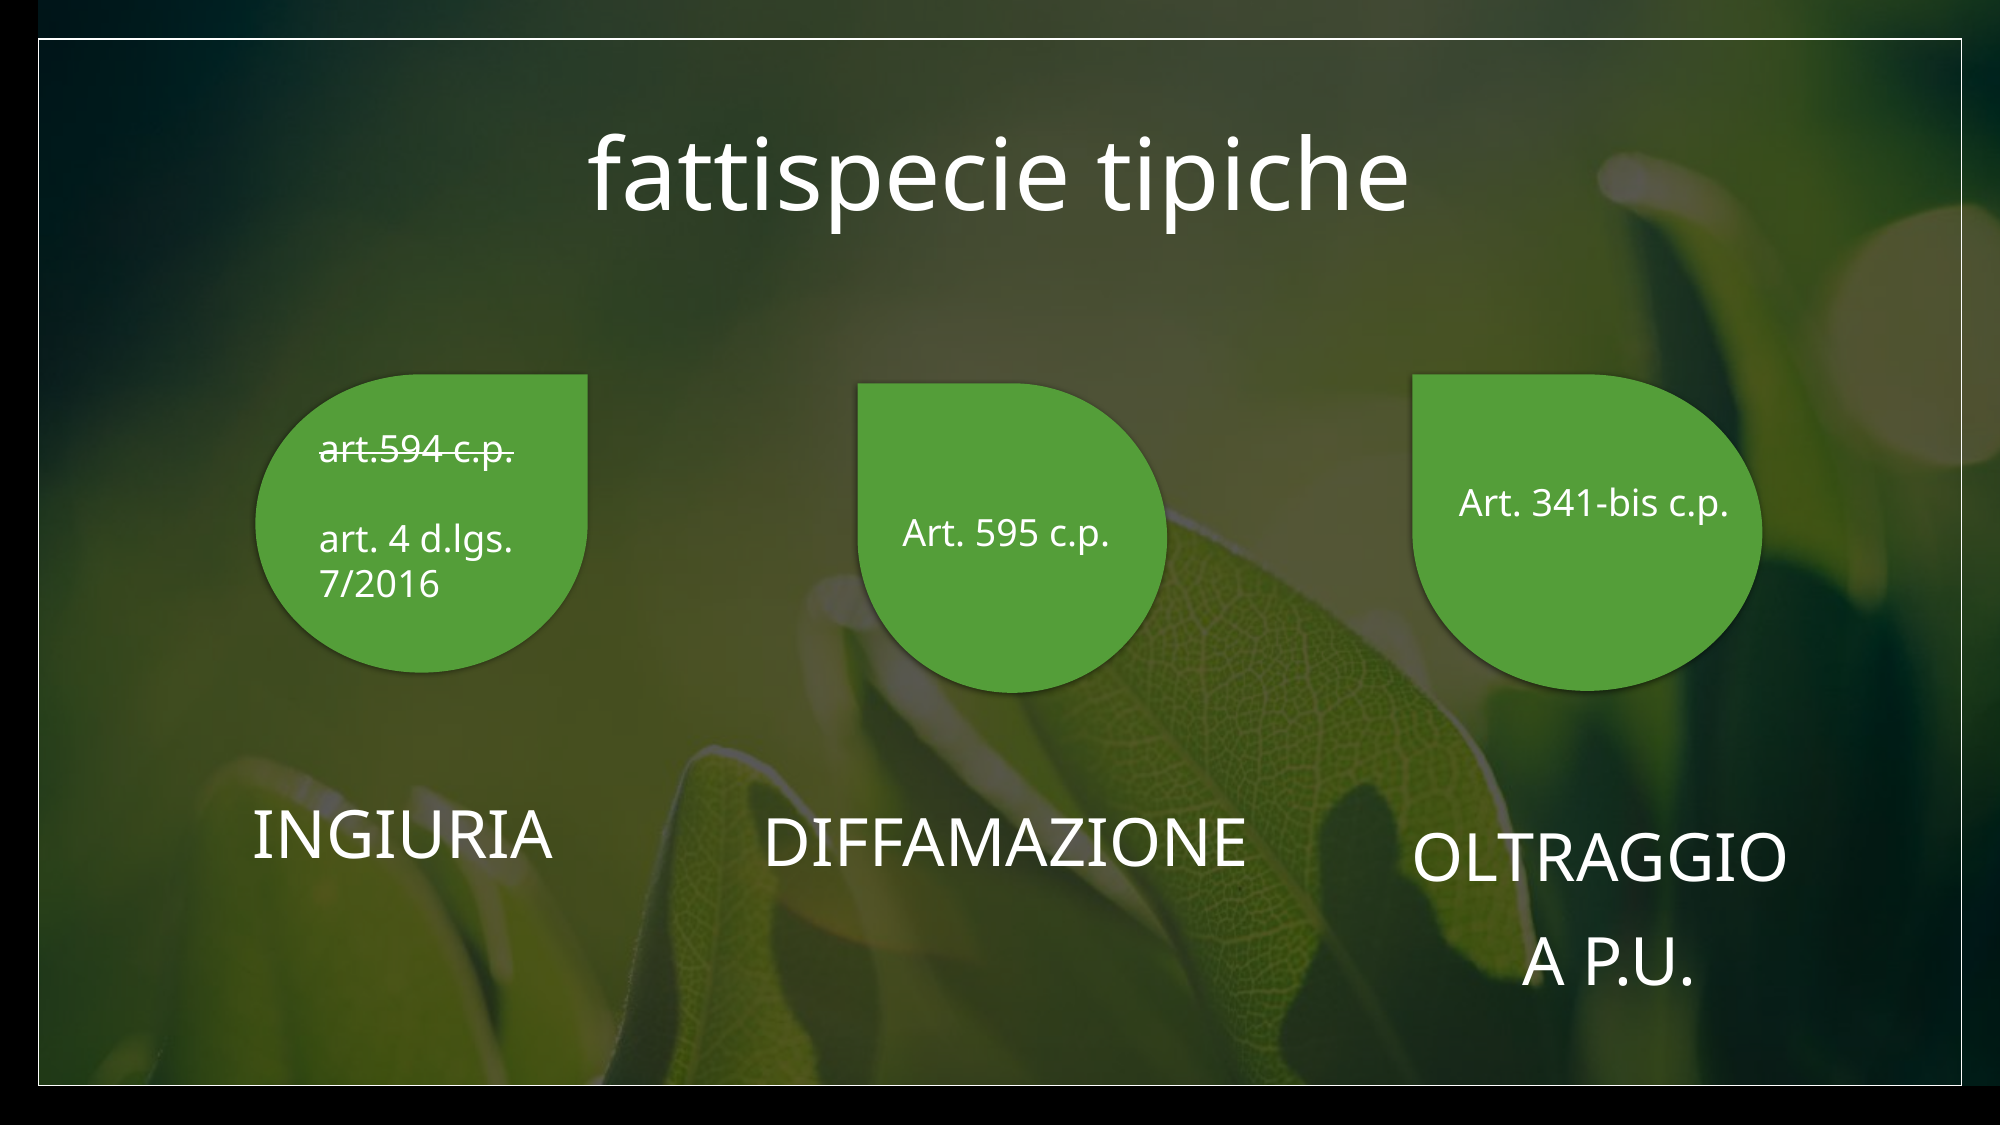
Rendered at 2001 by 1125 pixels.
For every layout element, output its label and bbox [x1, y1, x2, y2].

list [145, 289, 1867, 1003]
picture [38, 0, 2000, 1086]
text_box [0, 0, 2000, 1125]
